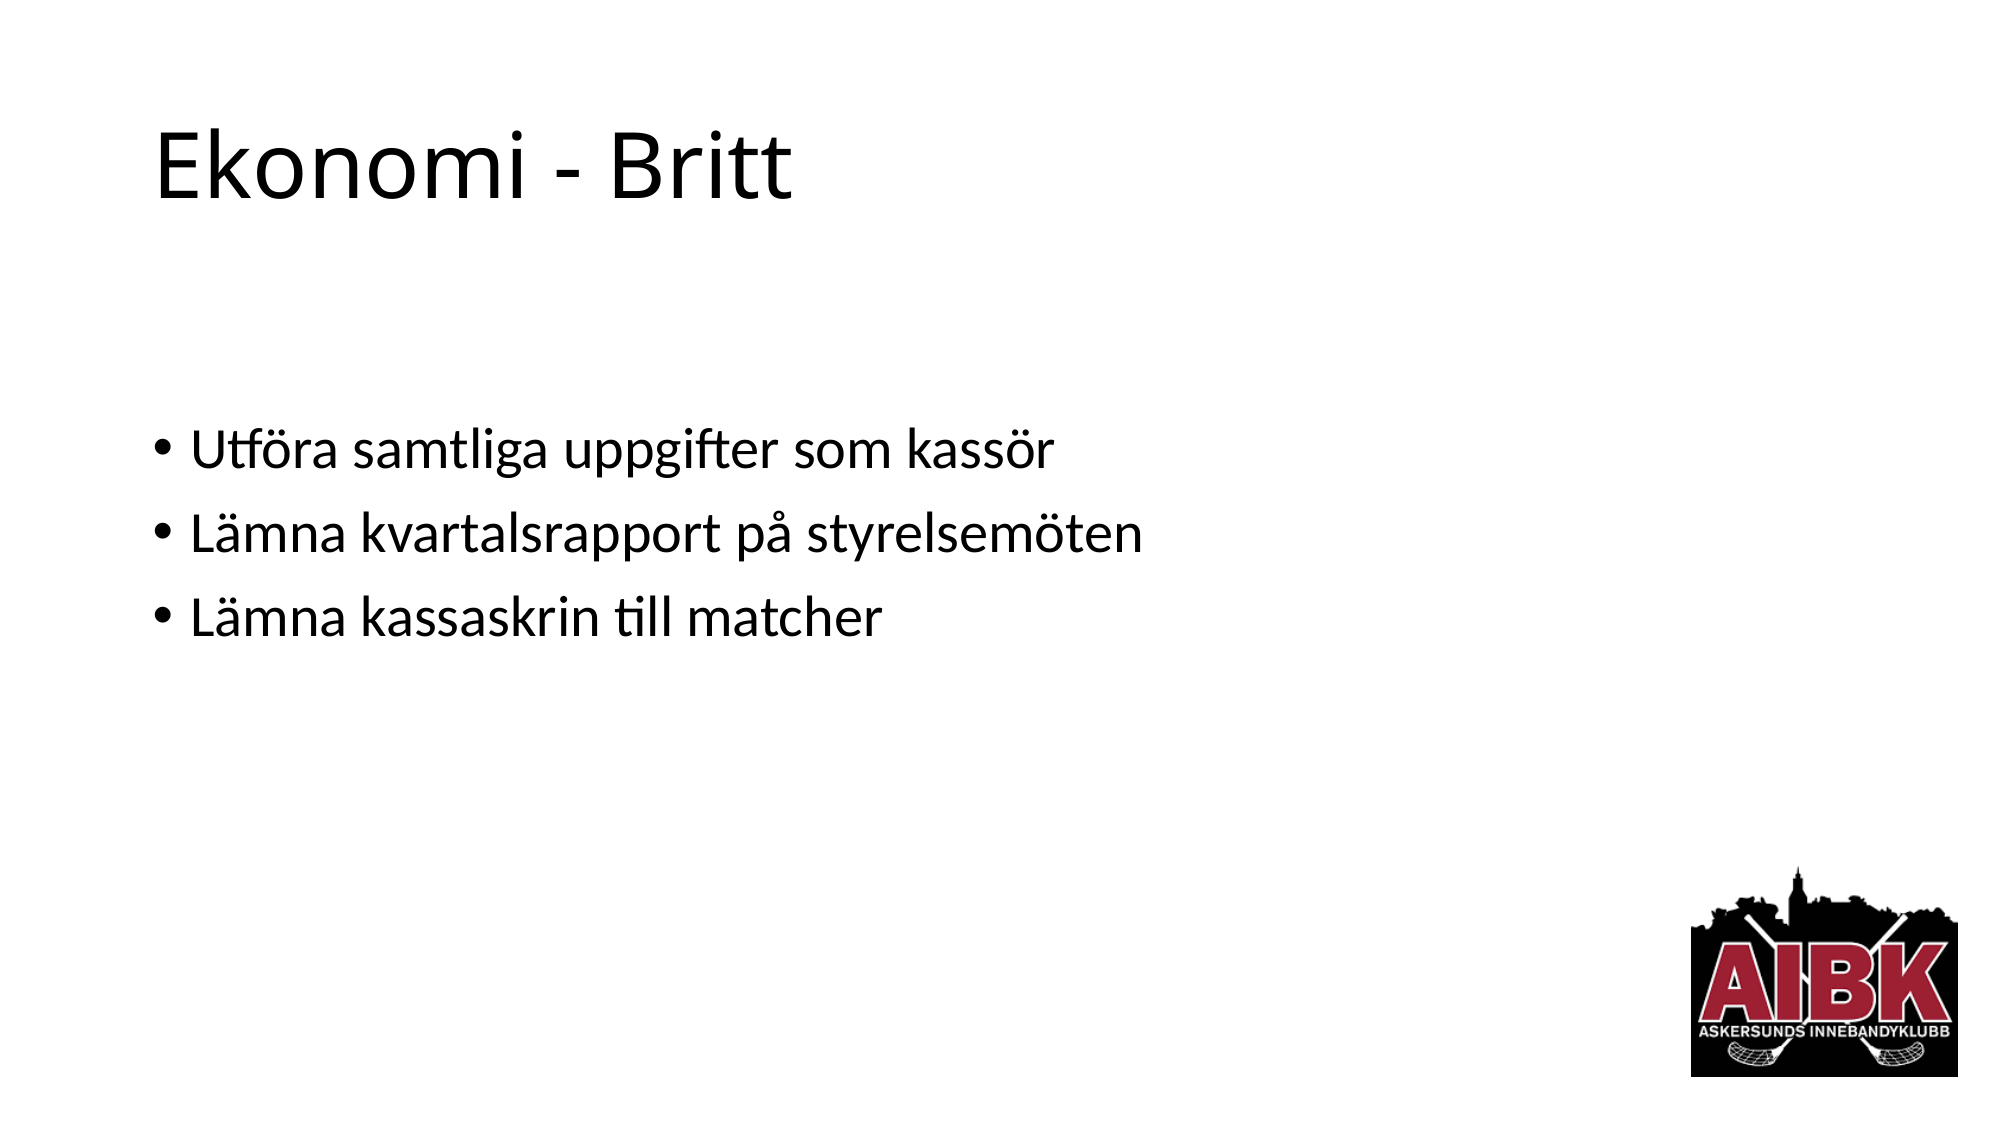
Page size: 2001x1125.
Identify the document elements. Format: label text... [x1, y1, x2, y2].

title Ekonomi - Britt [137, 59, 1863, 278]
picture [1691, 810, 1958, 1077]
list Utföra samtliga uppgifter som kassör Lämna kvartalsrapport på styrelsemöten Lämna kassaskrin till matcher [137, 410, 1638, 1016]
